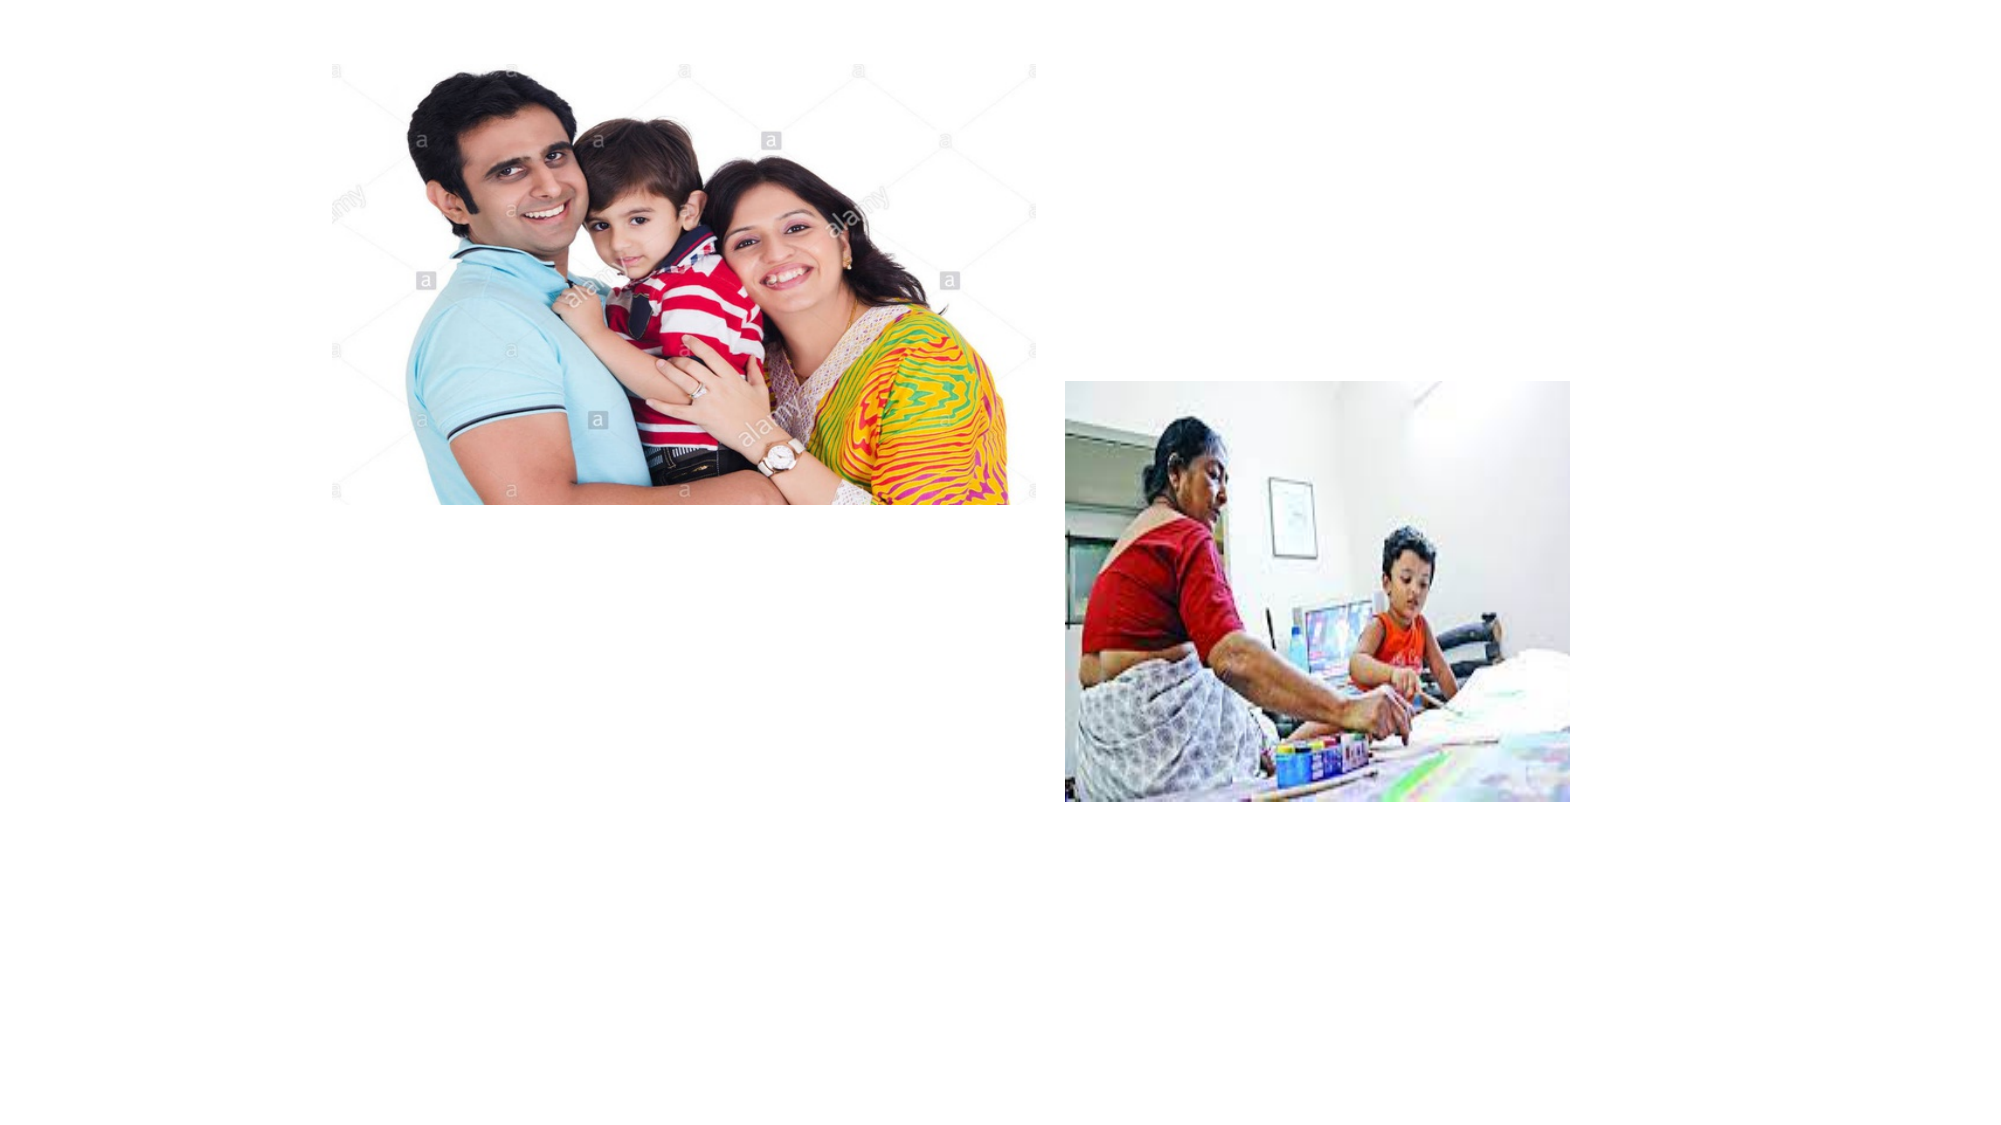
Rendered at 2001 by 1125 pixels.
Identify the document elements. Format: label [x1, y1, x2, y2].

picture [1065, 381, 1570, 802]
picture [332, 64, 1036, 505]
